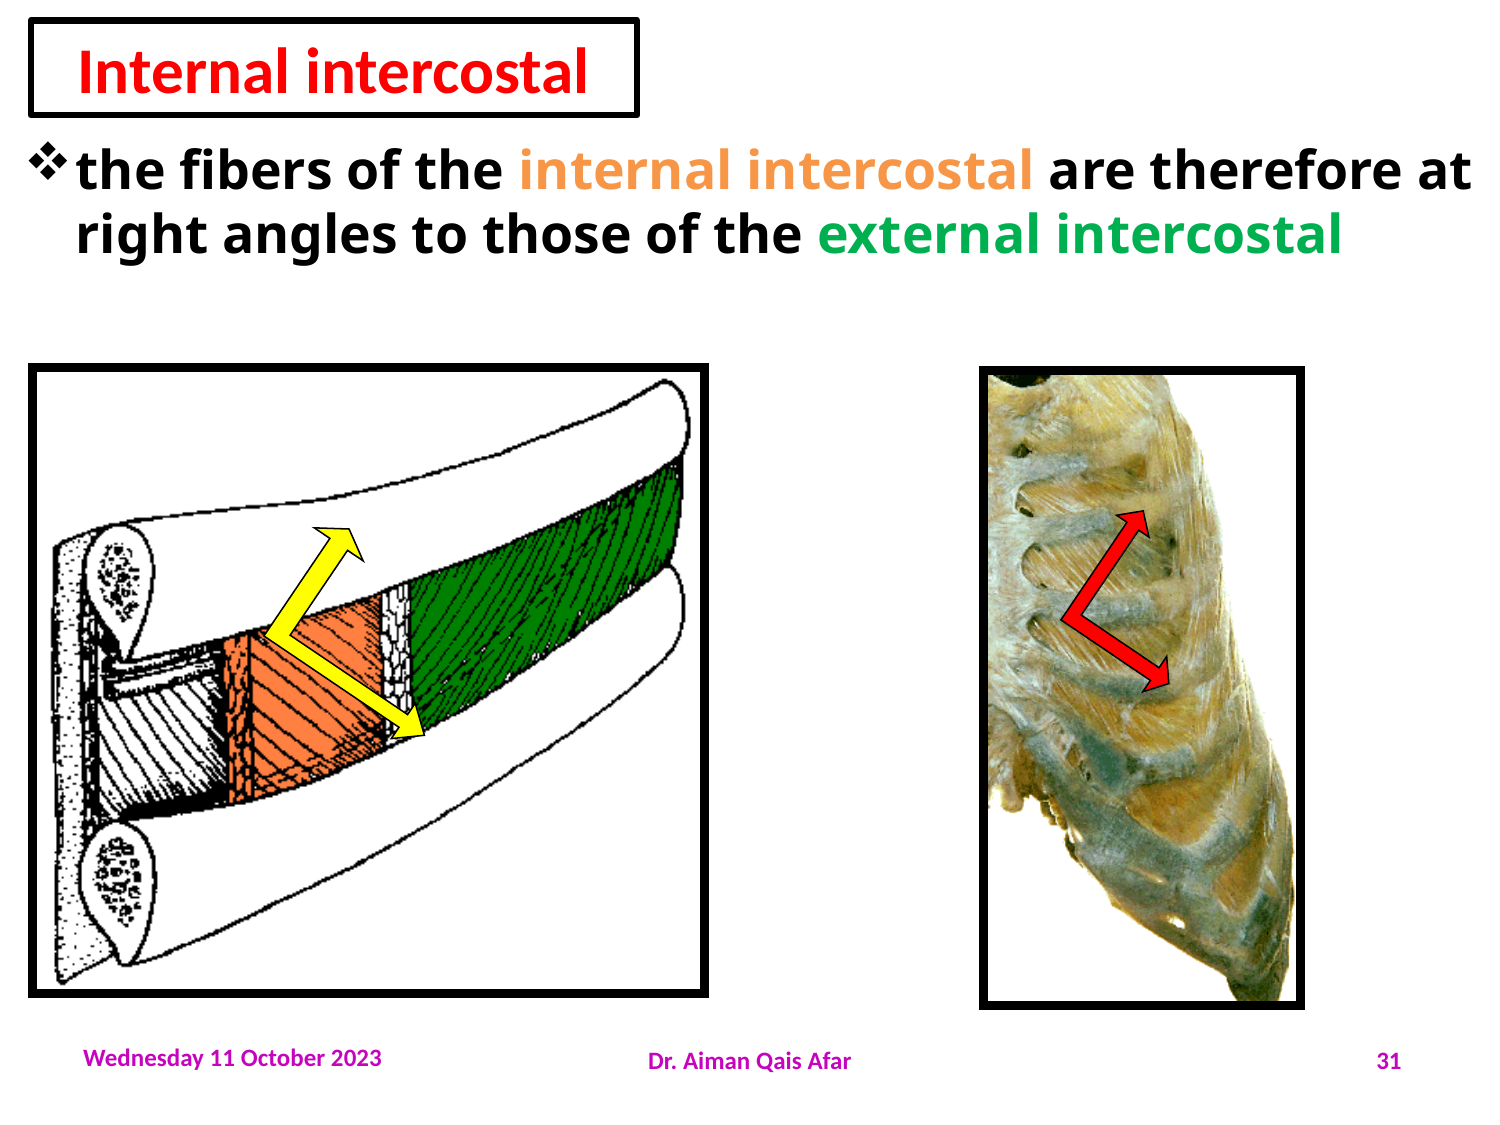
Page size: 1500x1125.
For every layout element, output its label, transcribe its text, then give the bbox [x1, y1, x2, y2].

slide_number 31 [1104, 1021, 1417, 1097]
list the fibers of the internal intercostal are therefore at right angles to those of the external intercostal [9, 128, 1491, 289]
footer Dr. Aiman Qais Afar [512, 1021, 988, 1097]
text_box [37, 372, 701, 990]
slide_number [68, 1019, 425, 1095]
title Internal intercostal [30, 20, 638, 116]
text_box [987, 375, 1296, 1001]
